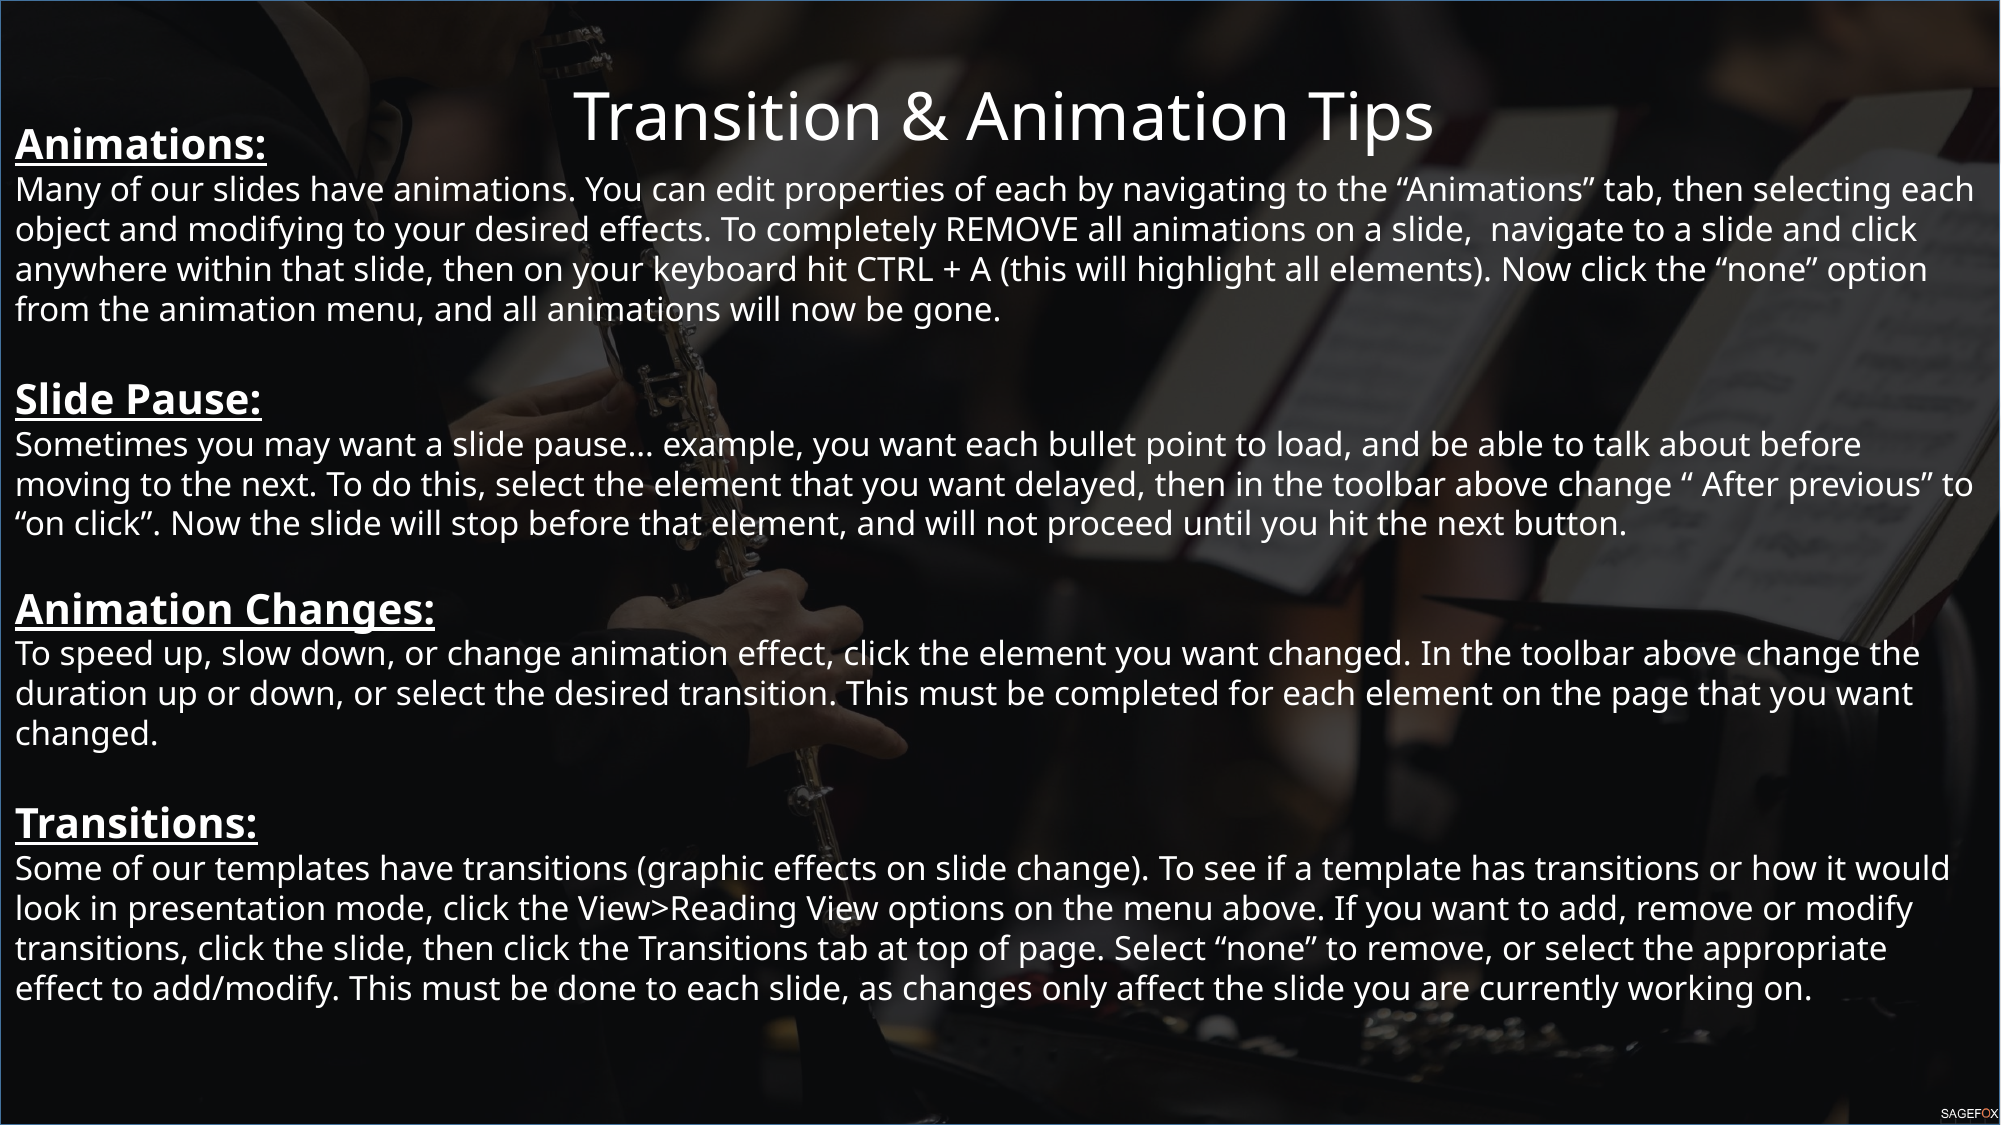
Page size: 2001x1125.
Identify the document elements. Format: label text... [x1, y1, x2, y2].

title Transition & Animation Tips [477, 59, 1532, 177]
text_box Animations: Many of our slides have animations. You can edit properties of each by navigating to the “Animations” tab, then selecting each object and modifying to your desired effects. To completely REMOVE all animations on a slide, navigate to a slide and click anywhere within that slide, then on your keyboard hit CTRL + A (this will highlight all elements). Now click the “none” option from the animation menu, and all animations will now be gone. Slide Pause: Sometimes you may want a slide pause… example, you want each bullet point to load, and be able to talk about before moving to the next. To do this, select the element that you want delayed, then in the toolbar above change “ After previous” to “on click”. Now the slide will stop before that element, and will not proceed until you hit the next button. Animation Changes: To speed up, slow down, or change animation effect, click the element you want changed. In the toolbar above change the duration up or down, or select the desired transition. This must be completed for each element on the page that you want changed. Transitions: Some of our templates have transitions (graphic effects on slide change). To see if a template has transitions or how it would look in presentation mode, click the View>Reading View options on the menu above. If you want to add, remove or modify transitions, click the slide, then click the Transitions tab at top of page. Select “none” to remove, or select the appropriate effect to add/modify. This must be done to each slide, as changes only affect the slide you are currently working on. [0, 0, 2000, 1125]
